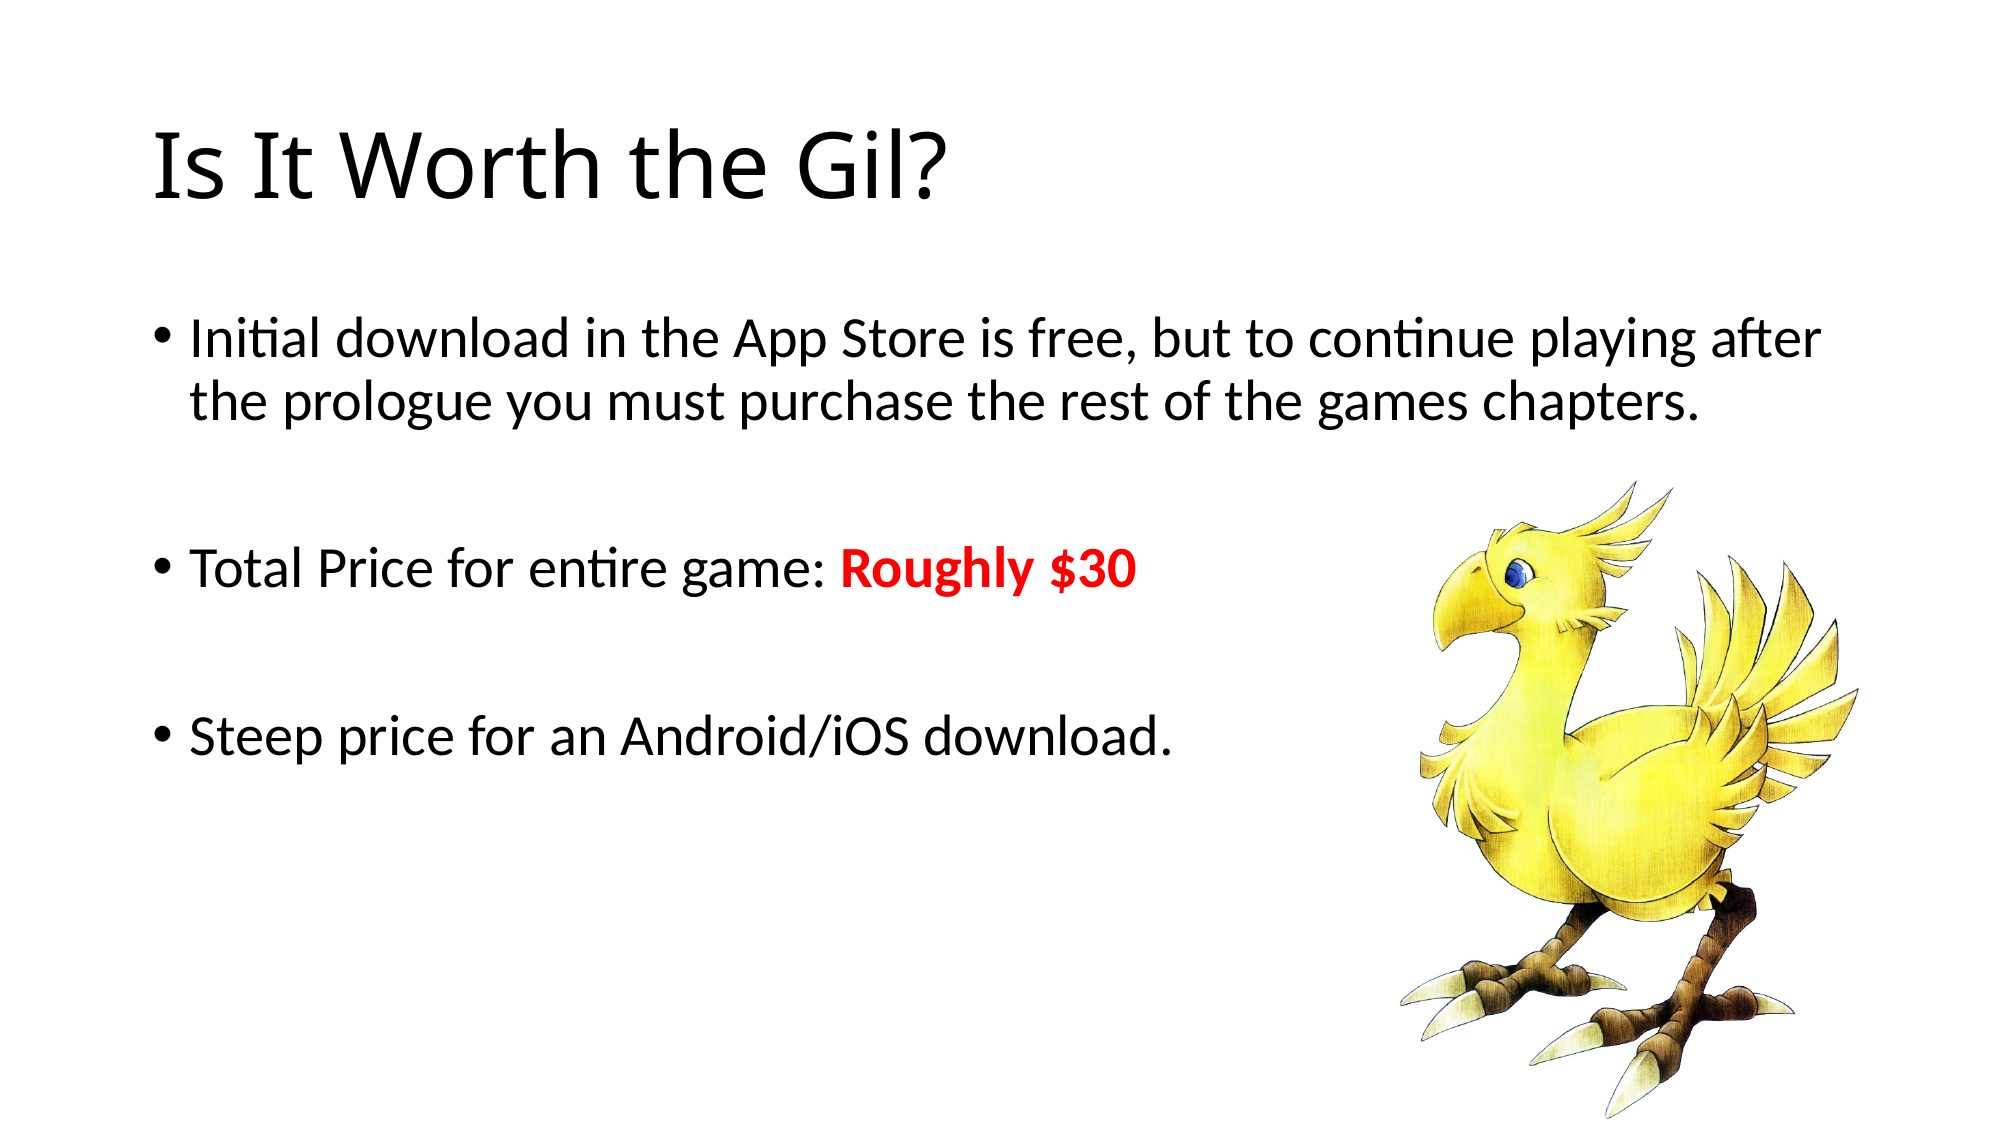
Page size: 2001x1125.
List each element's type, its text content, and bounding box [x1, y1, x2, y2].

picture [1379, 470, 1863, 1125]
list Initial download in the App Store is free, but to continue playing after the prologue you must purchase the rest of the games chapters. Total Price for entire game: Roughly $30 Steep price for an Android/iOS download. [137, 299, 1863, 1014]
title Is It Worth the Gil? [137, 59, 1863, 278]
